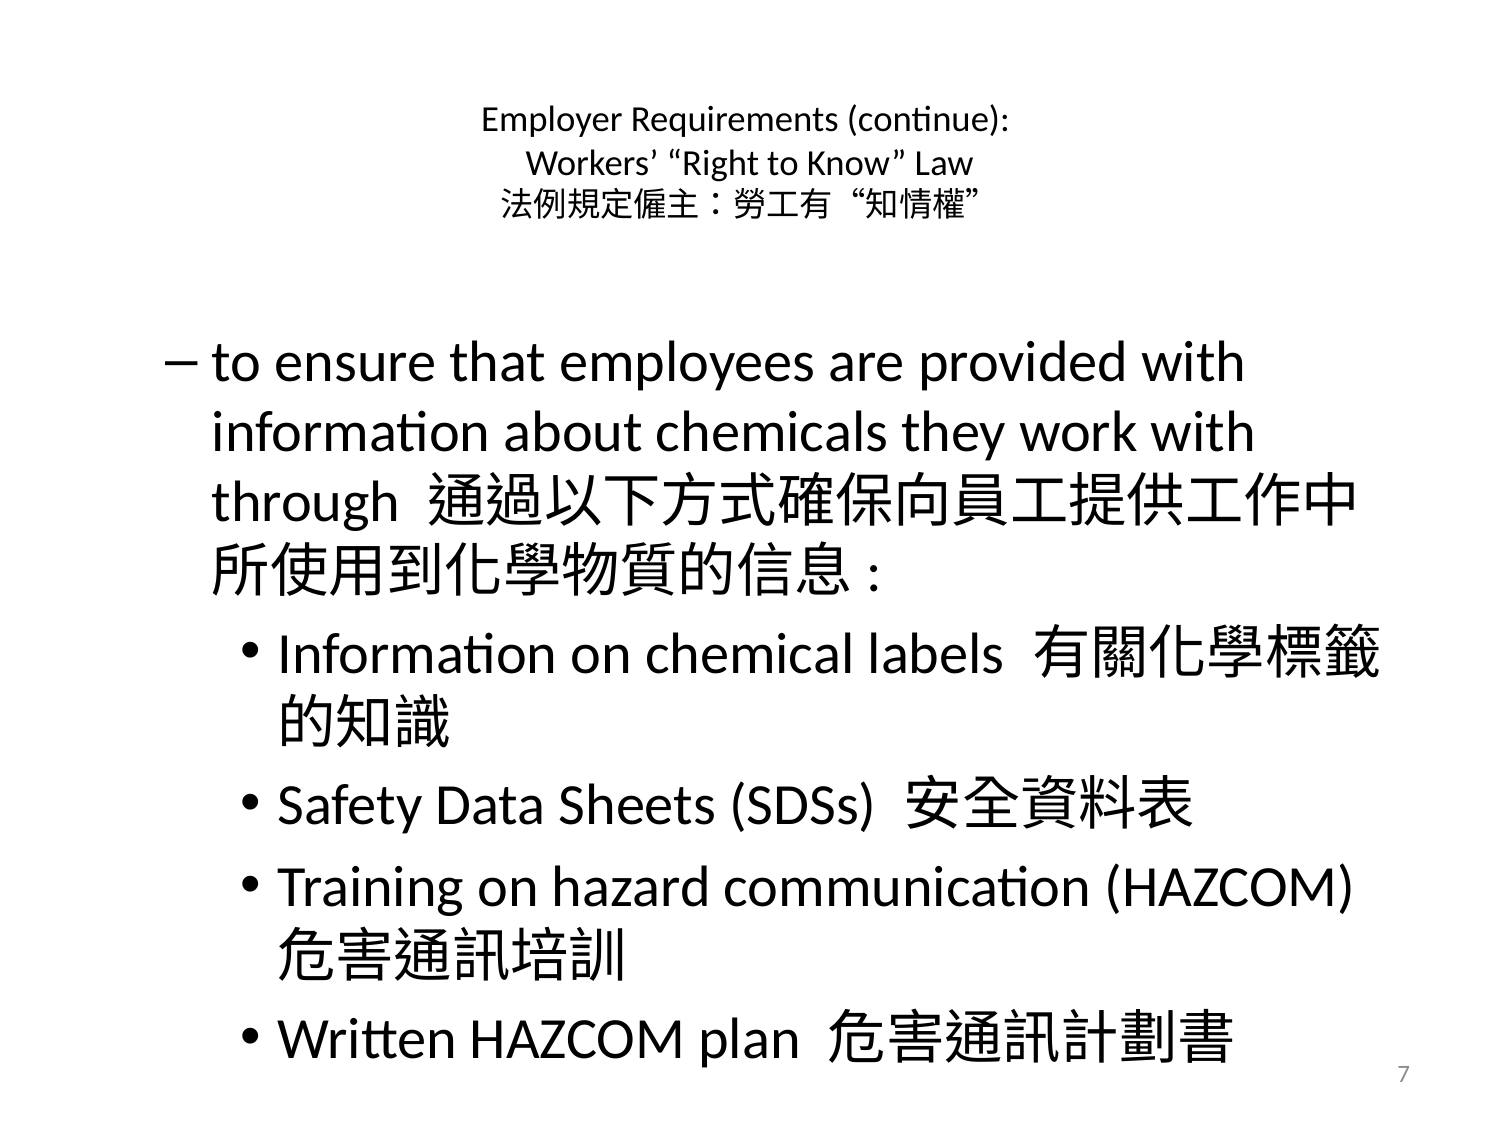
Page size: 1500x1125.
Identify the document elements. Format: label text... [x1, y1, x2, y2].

list to ensure that employees are provided with information about chemicals they work with through 通過以下方式確保向員工提供工作中所使用到化學物質的信息: Information on chemical labels 有關化學標籤的知識 Safety Data Sheets (SDSs) 安全資料表 Training on hazard communication (HAZCOM) 危害通訊培訓 Written HAZCOM plan 危害通訊計劃書 [75, 315, 1425, 1060]
slide_number 7 [1074, 1042, 1425, 1103]
title Employer Requirements (continue): Workers’ “Right to Know” Law 法例規定僱主：勞工有“知情權” [116, 86, 1384, 231]
